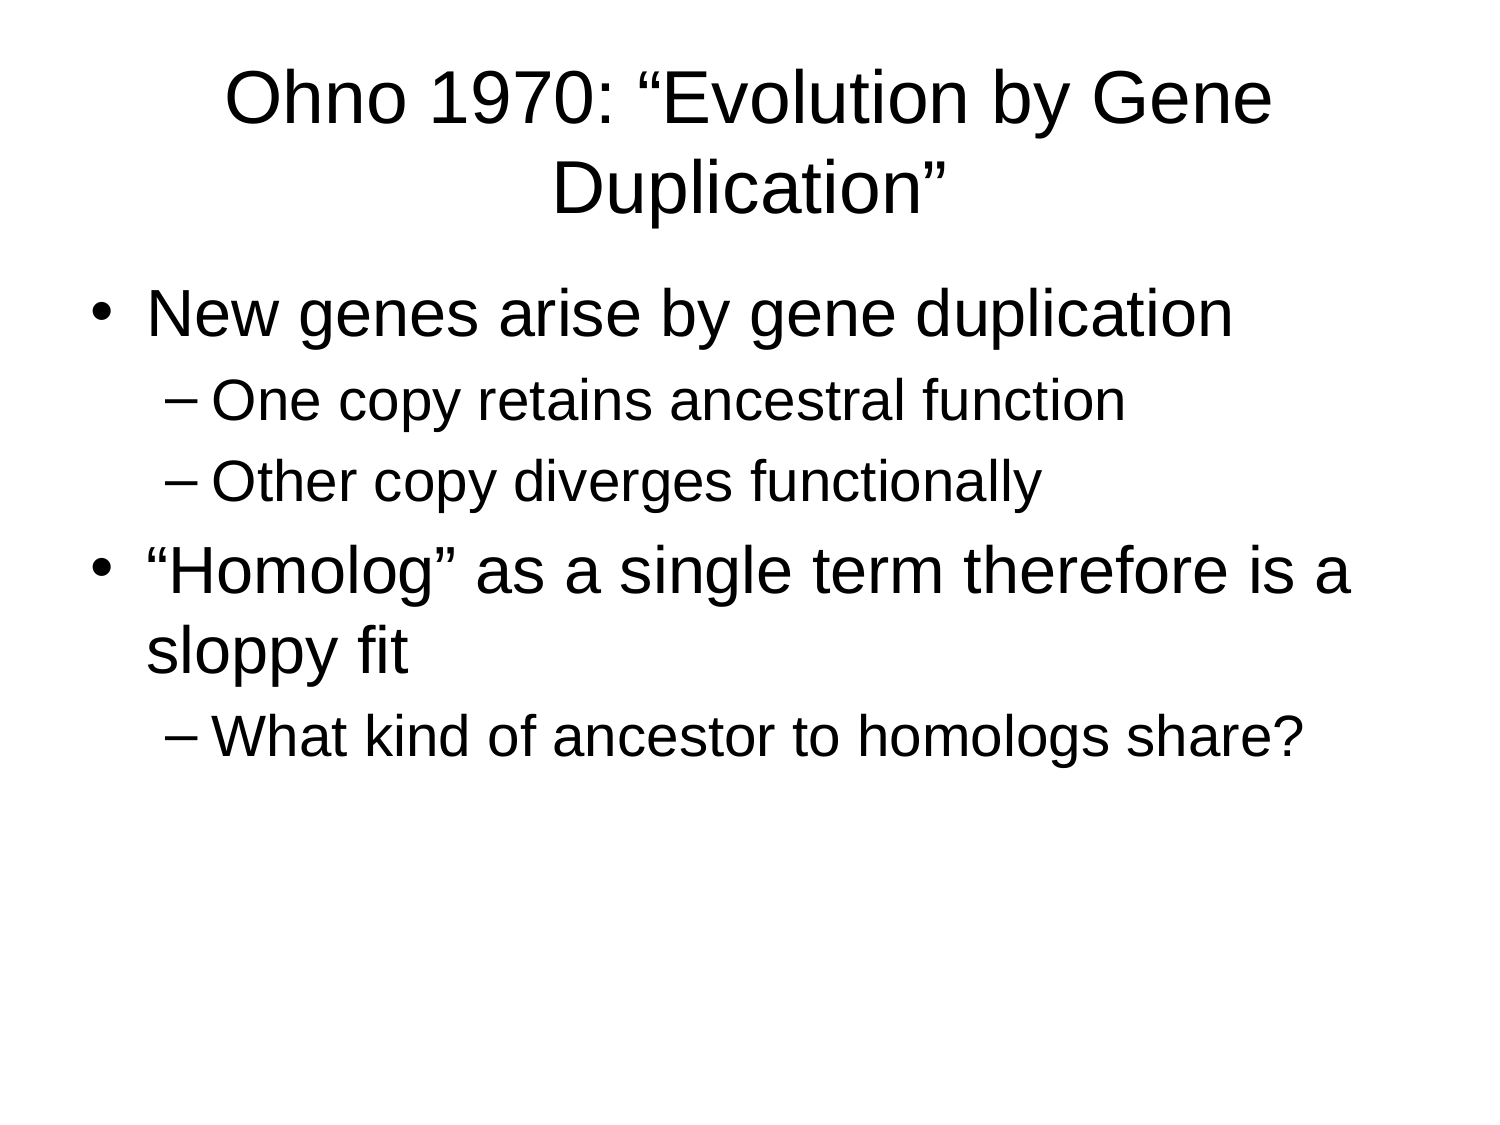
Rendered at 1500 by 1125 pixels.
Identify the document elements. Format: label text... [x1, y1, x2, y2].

list New genes arise by gene duplication One copy retains ancestral function Other copy diverges functionally “Homolog” as a single term therefore is a sloppy fit What kind of ancestor to homologs share? [75, 262, 1425, 1005]
title Ohno 1970: “Evolution by Gene Duplication” [75, 45, 1425, 233]
